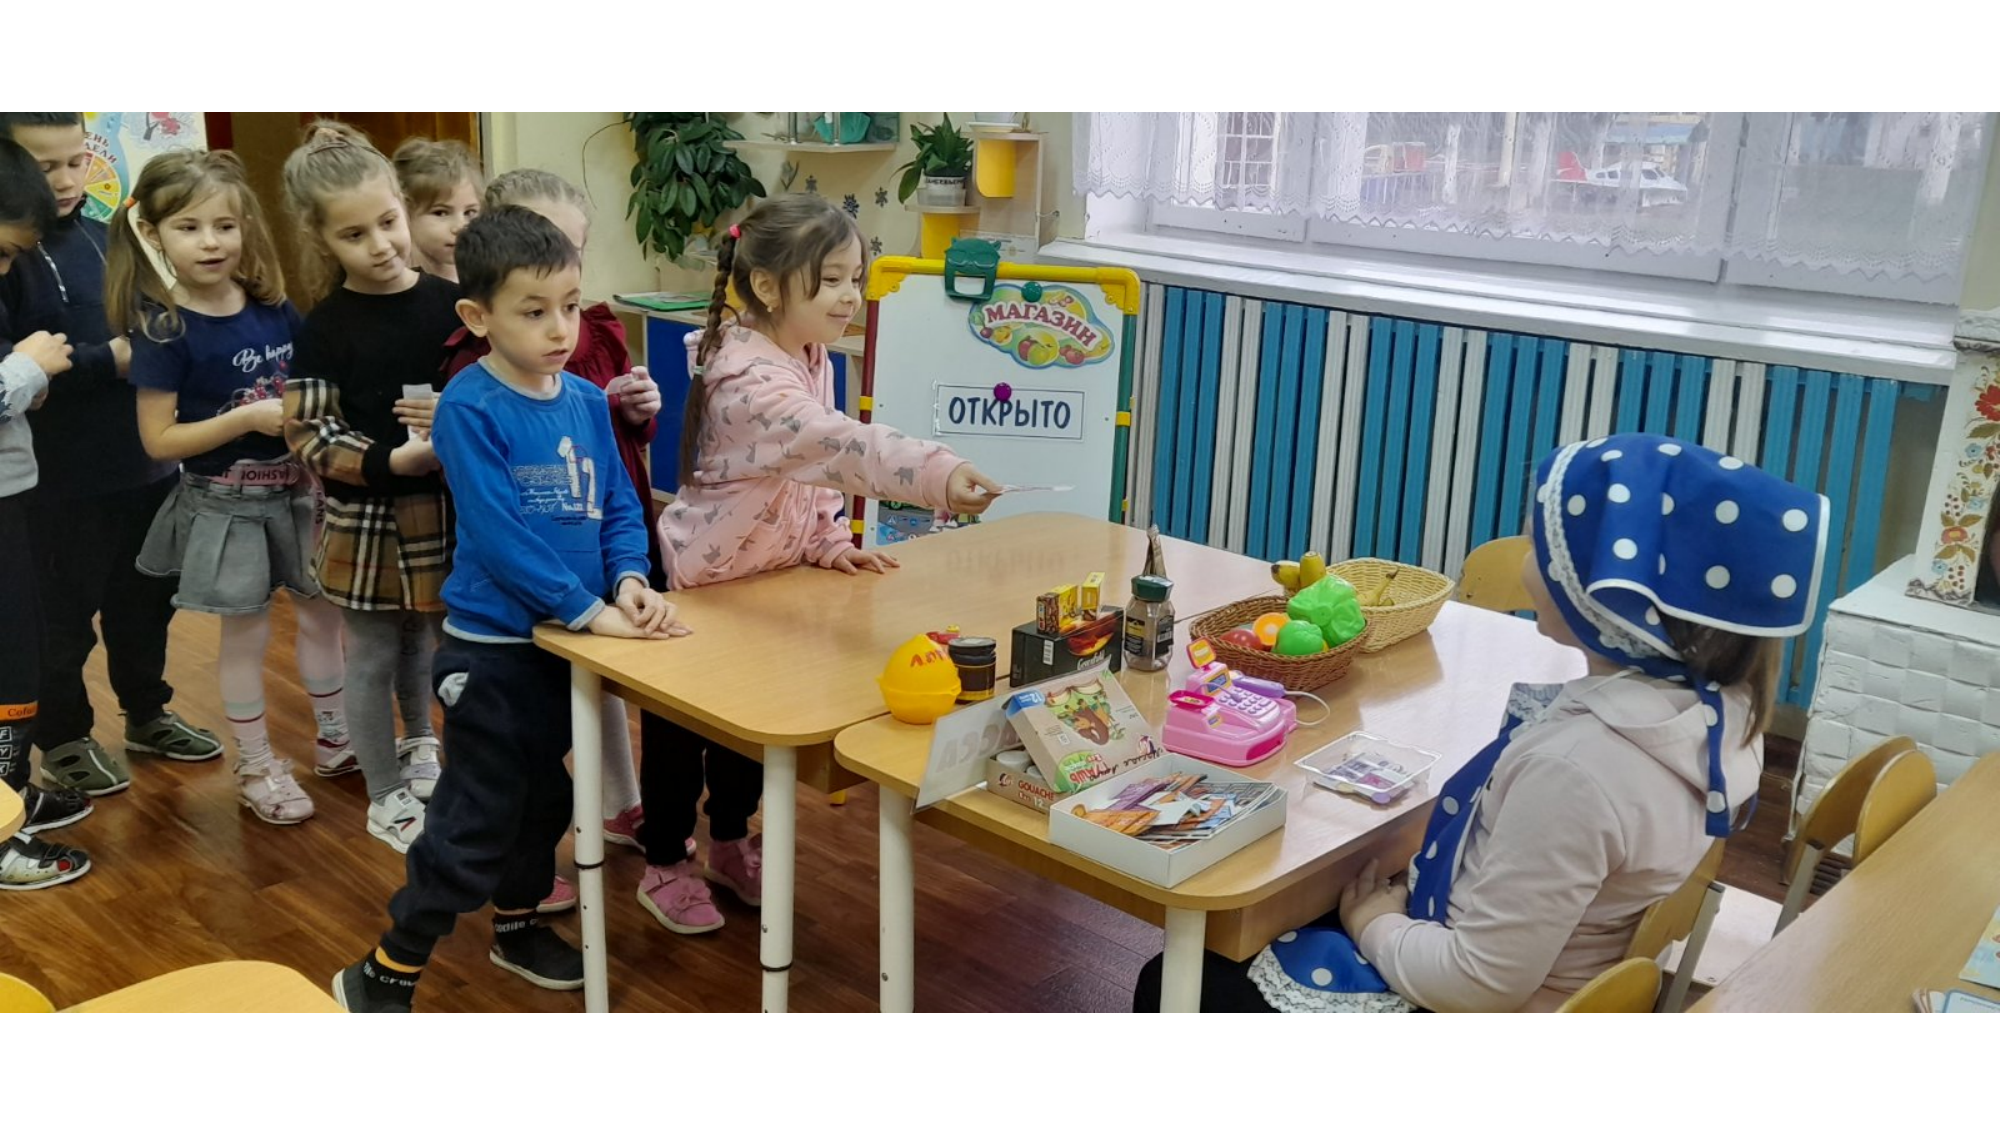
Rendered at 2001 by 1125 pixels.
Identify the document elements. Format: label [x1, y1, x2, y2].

picture [0, 112, 2000, 1013]
